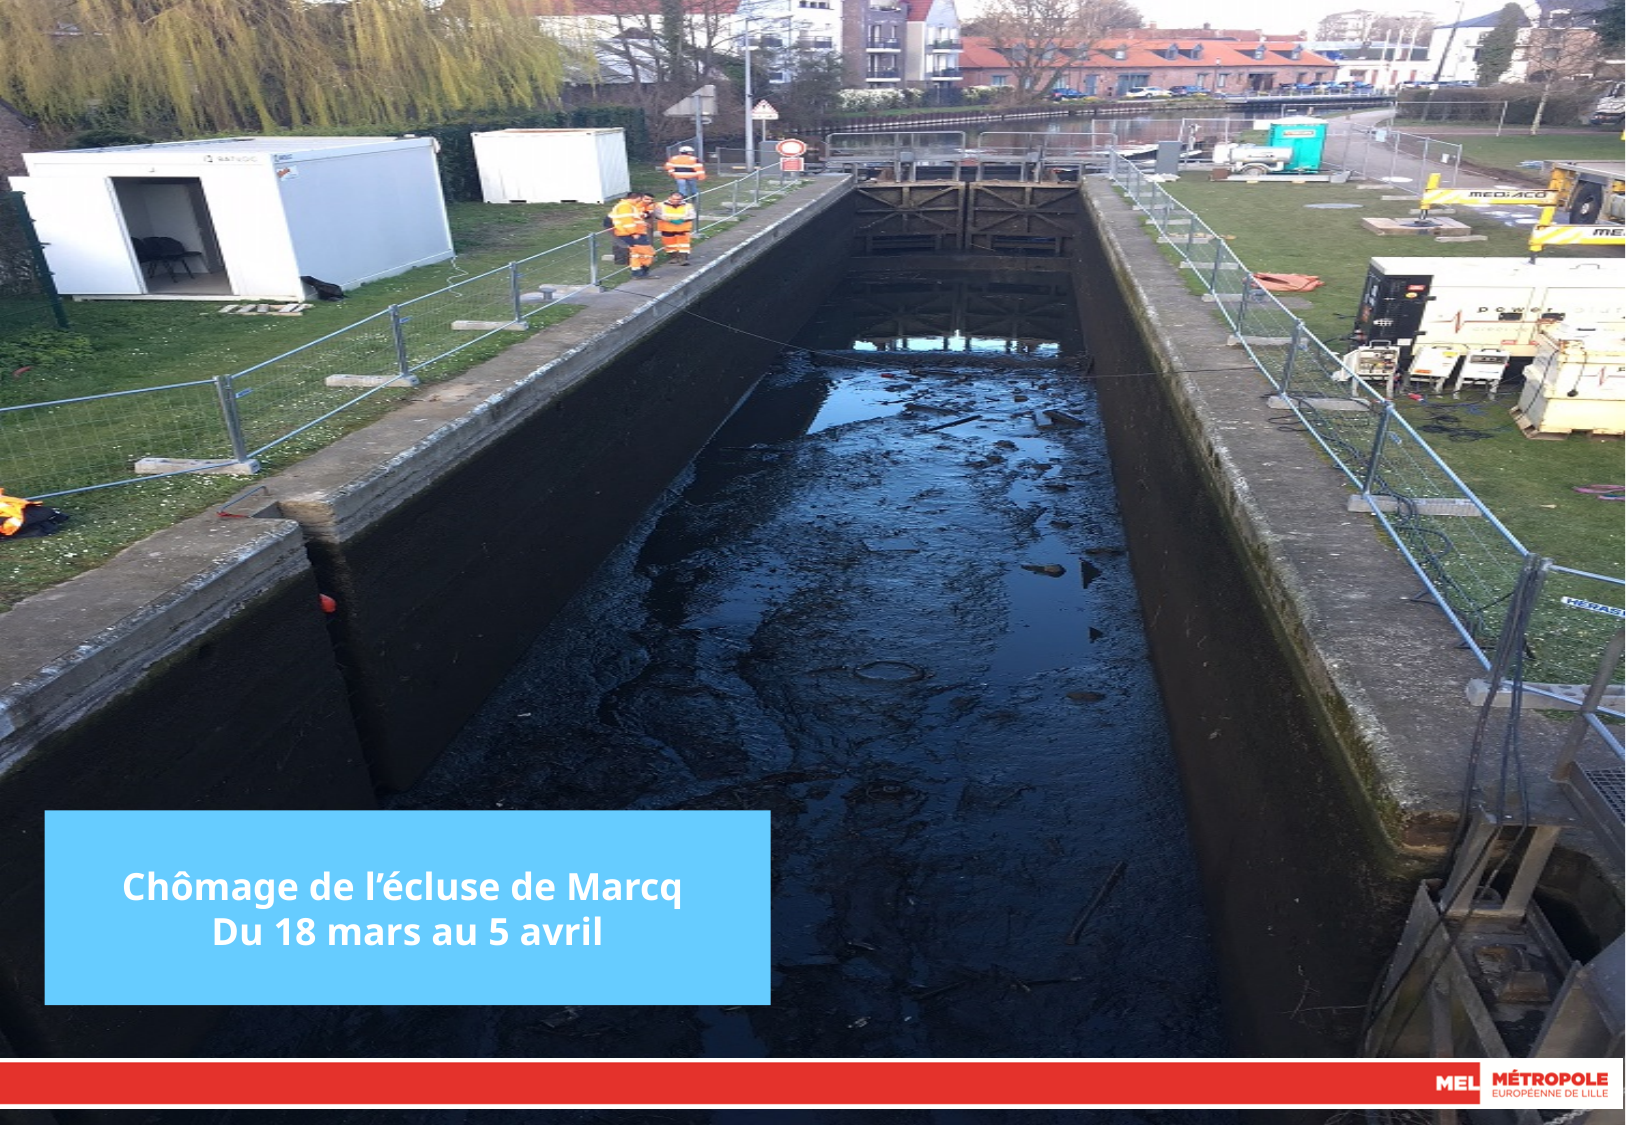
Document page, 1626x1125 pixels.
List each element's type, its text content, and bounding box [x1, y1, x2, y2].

text_box Chômage de l’écluse de Marcq Du 18 mars au 5 avril [44, 810, 771, 1006]
picture [0, 0, 1626, 1125]
